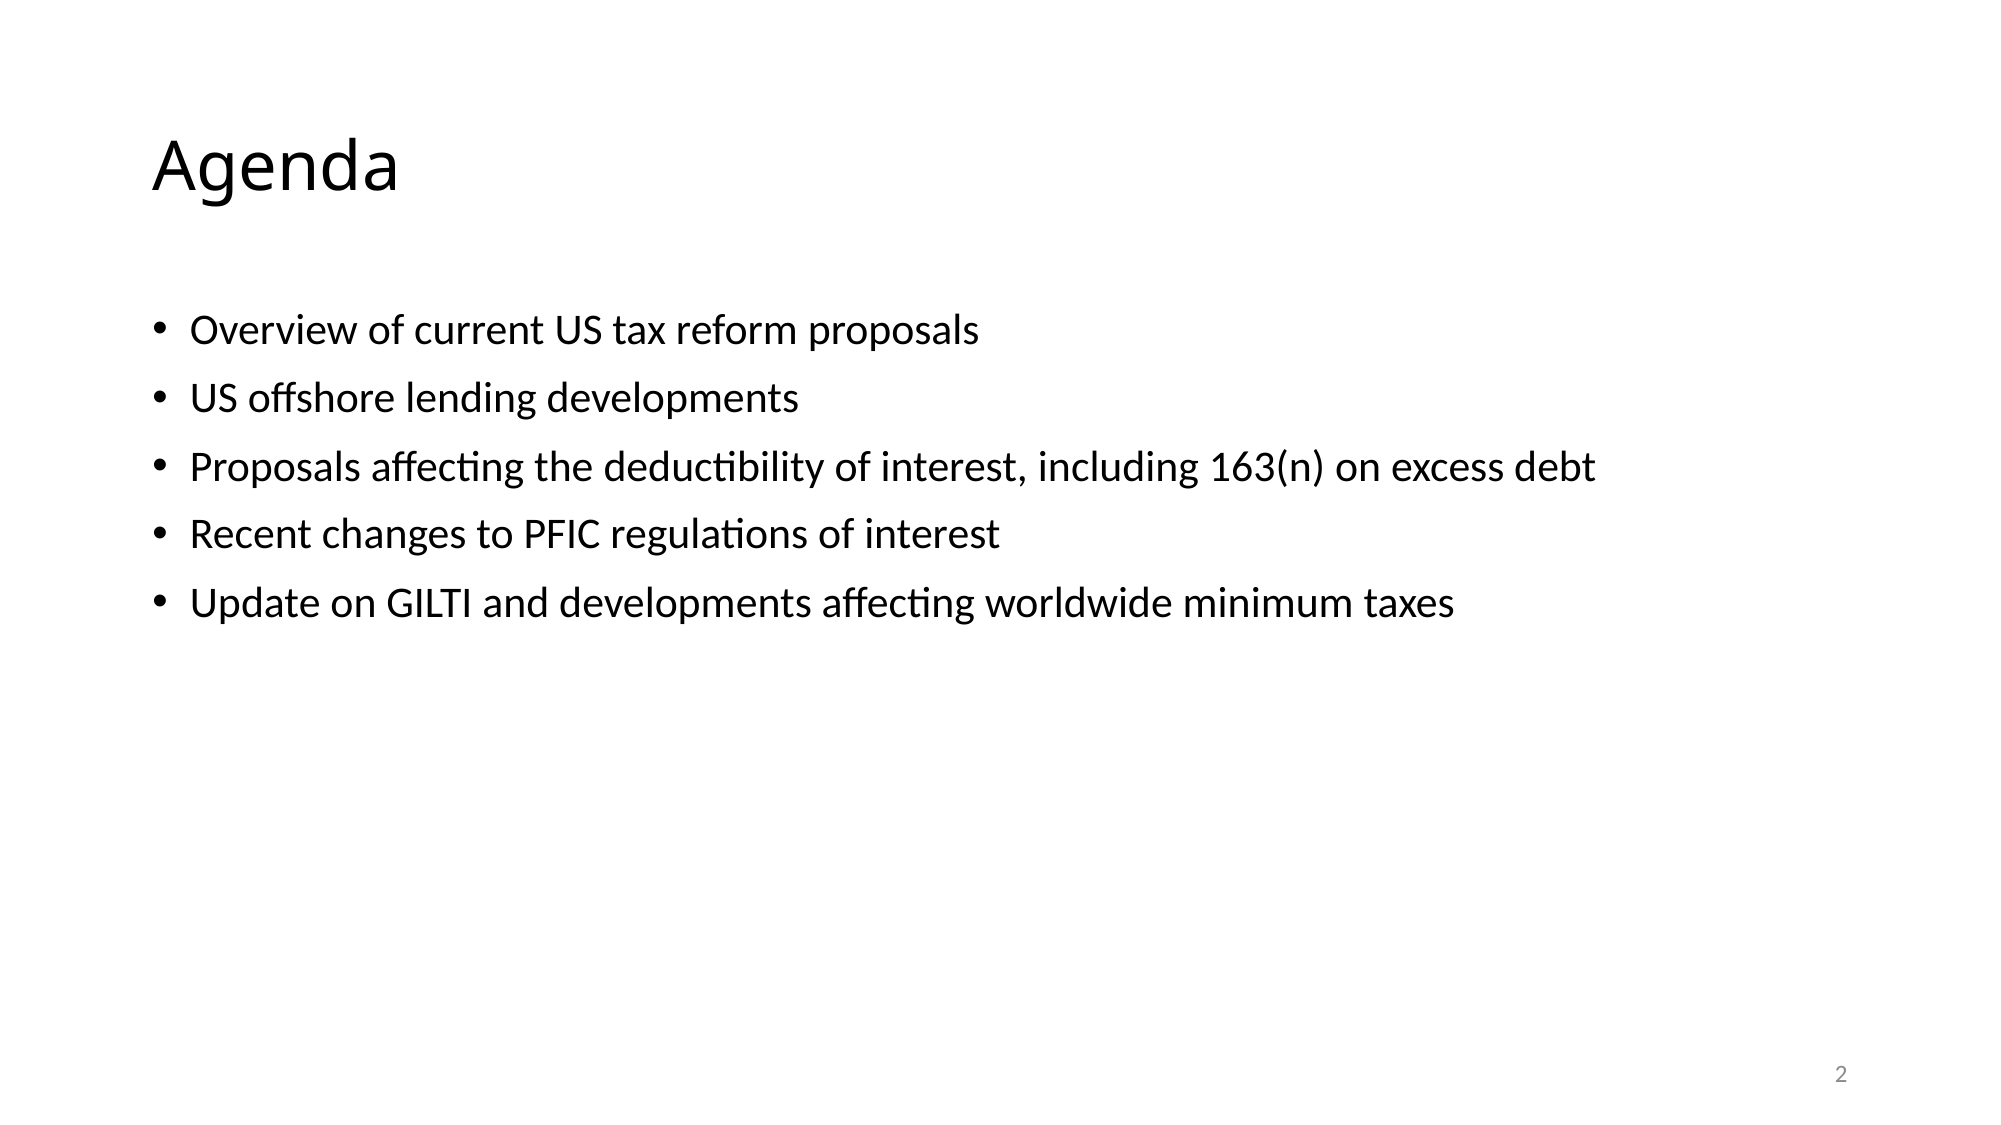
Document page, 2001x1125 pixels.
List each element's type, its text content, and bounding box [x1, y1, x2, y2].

title Agenda [137, 59, 1863, 278]
slide_number 2 [1412, 1042, 1863, 1103]
list Overview of current US tax reform proposals US offshore lending developments Proposals affecting the deductibility of interest, including 163(n) on excess debt Recent changes to PFIC regulations of interest Update on GILTI and developments affecting worldwide minimum taxes [137, 299, 1863, 1014]
